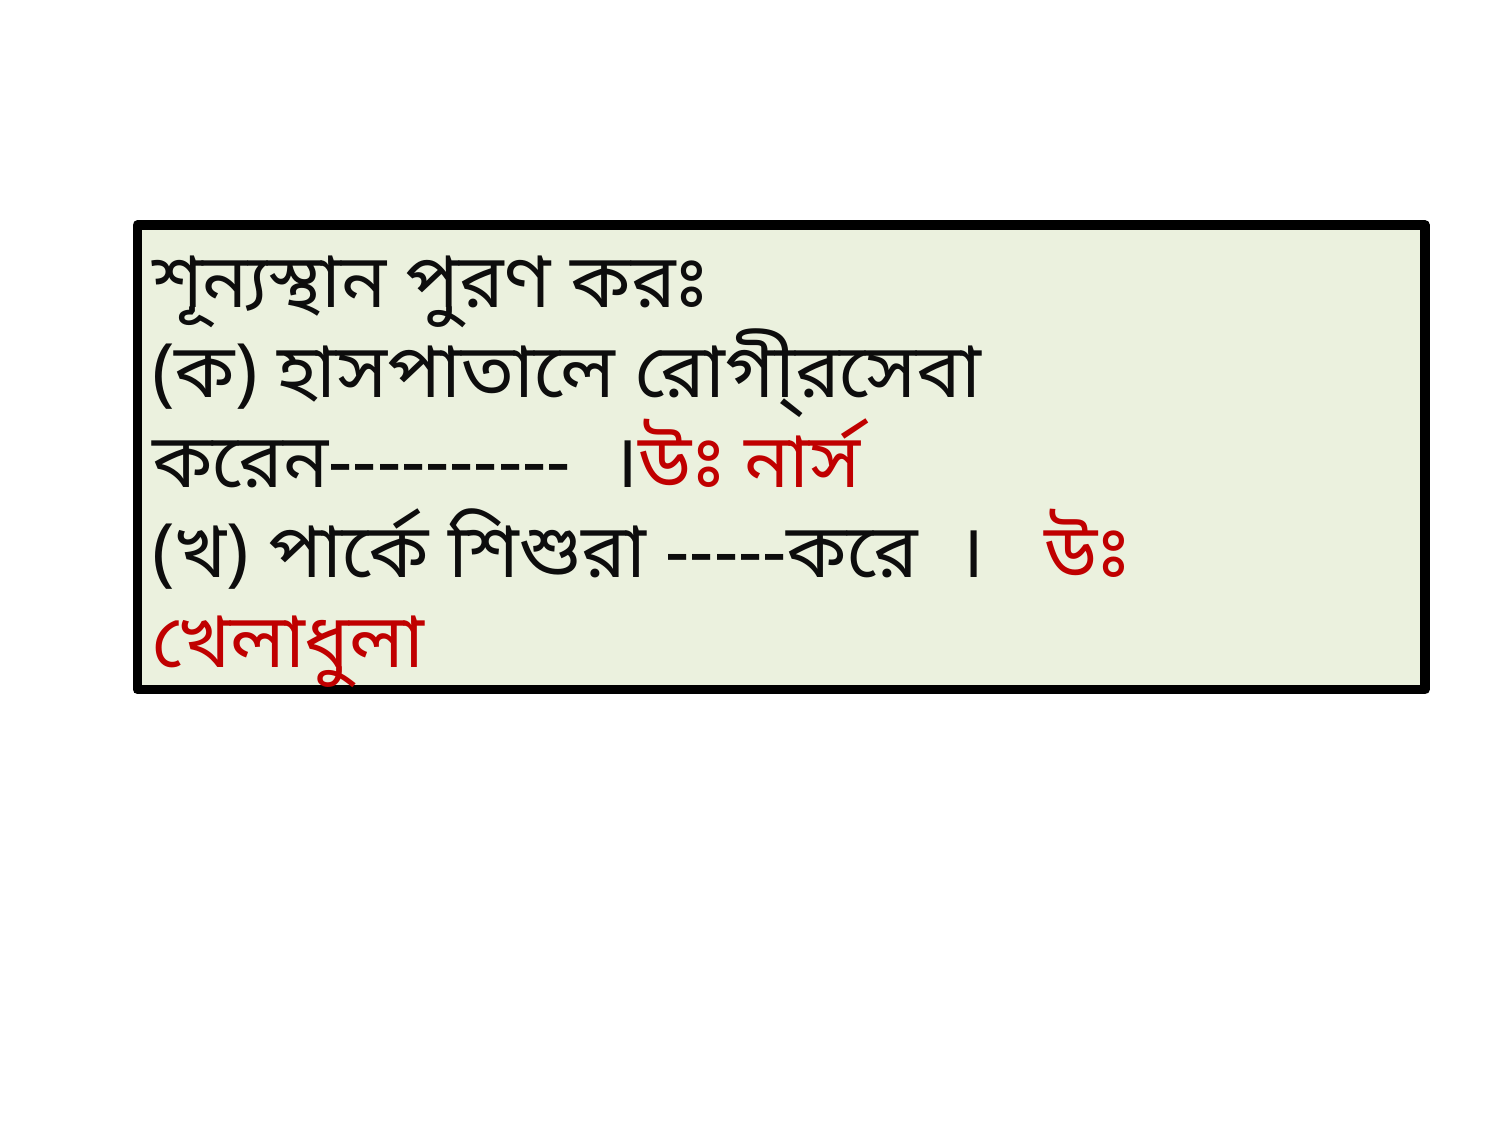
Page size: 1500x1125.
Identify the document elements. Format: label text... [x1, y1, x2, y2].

text_box শূন্যস্থান পুরণ করঃ (ক) হাসপাতালে রোগী্রসেবা করেন---------- ।উঃ নার্স (খ) পার্কে শিশুরা -----করে । উঃ খেলাধুলা [137, 224, 1425, 690]
